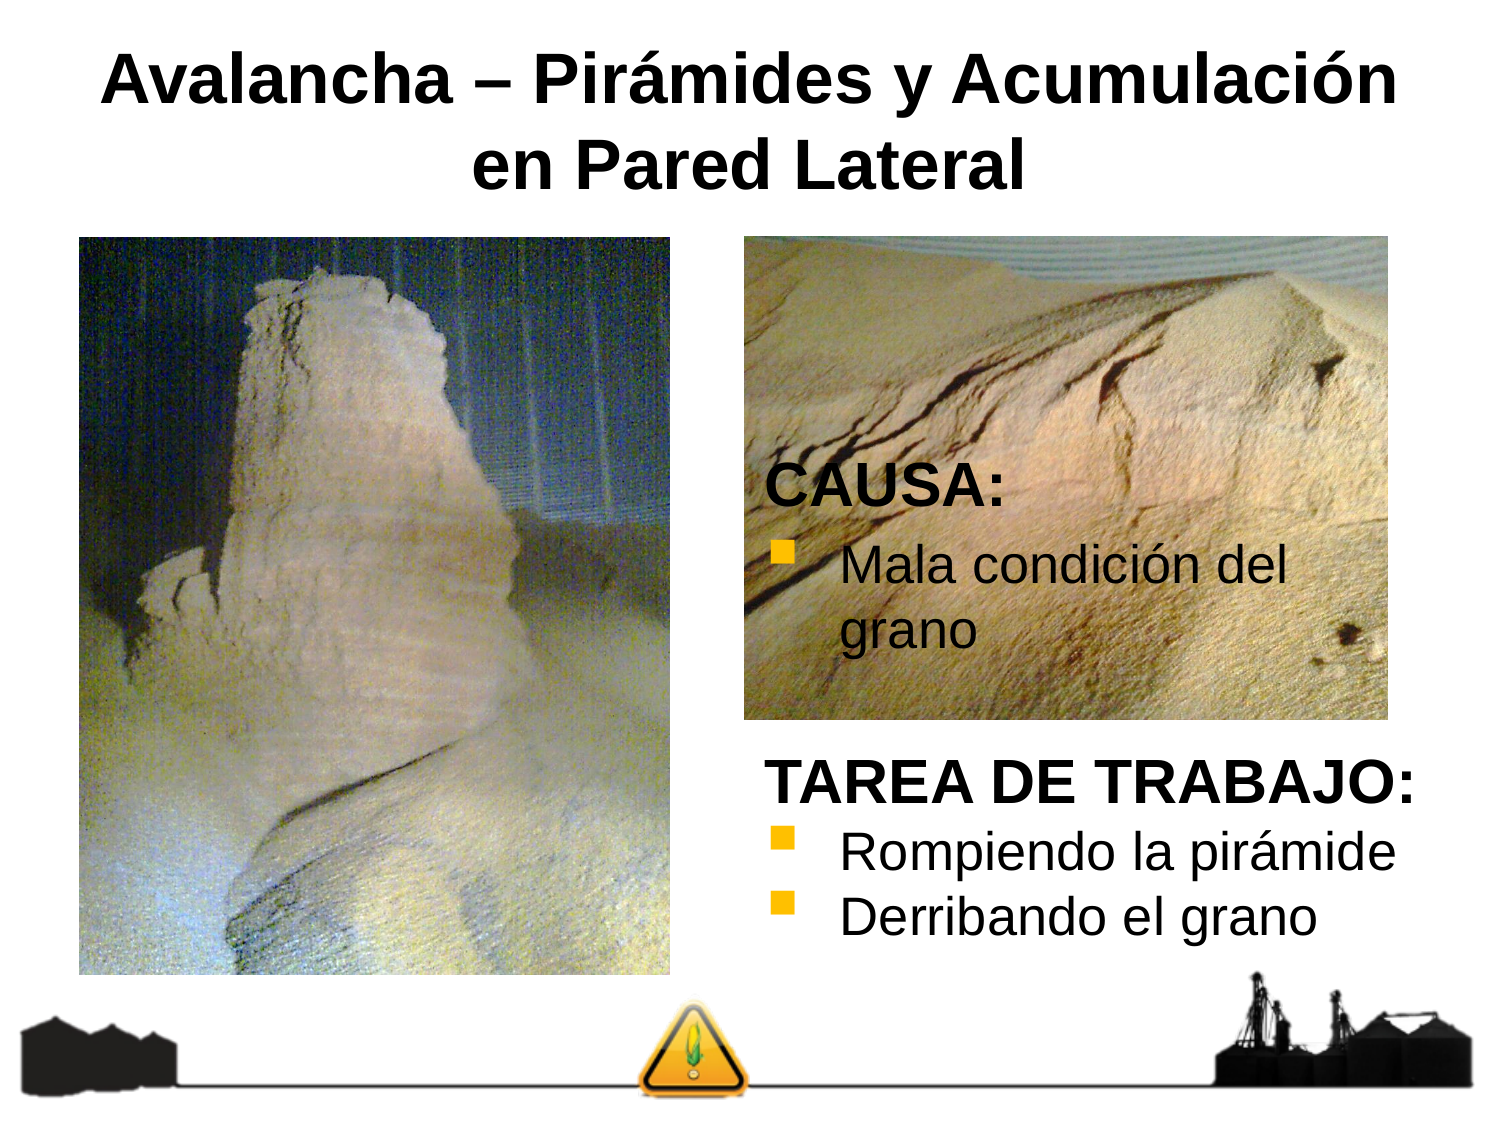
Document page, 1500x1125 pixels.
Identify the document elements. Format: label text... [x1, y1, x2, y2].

picture [744, 236, 1388, 720]
title Avalancha – Pirámides y Acumulación en Pared Lateral [75, 24, 1425, 213]
picture [0, 236, 1500, 1125]
text_box CAUSA: Mala condición del grano TAREA DE TRABAJO: Rompiendo la pirámide Derribando el grano [749, 436, 1444, 943]
